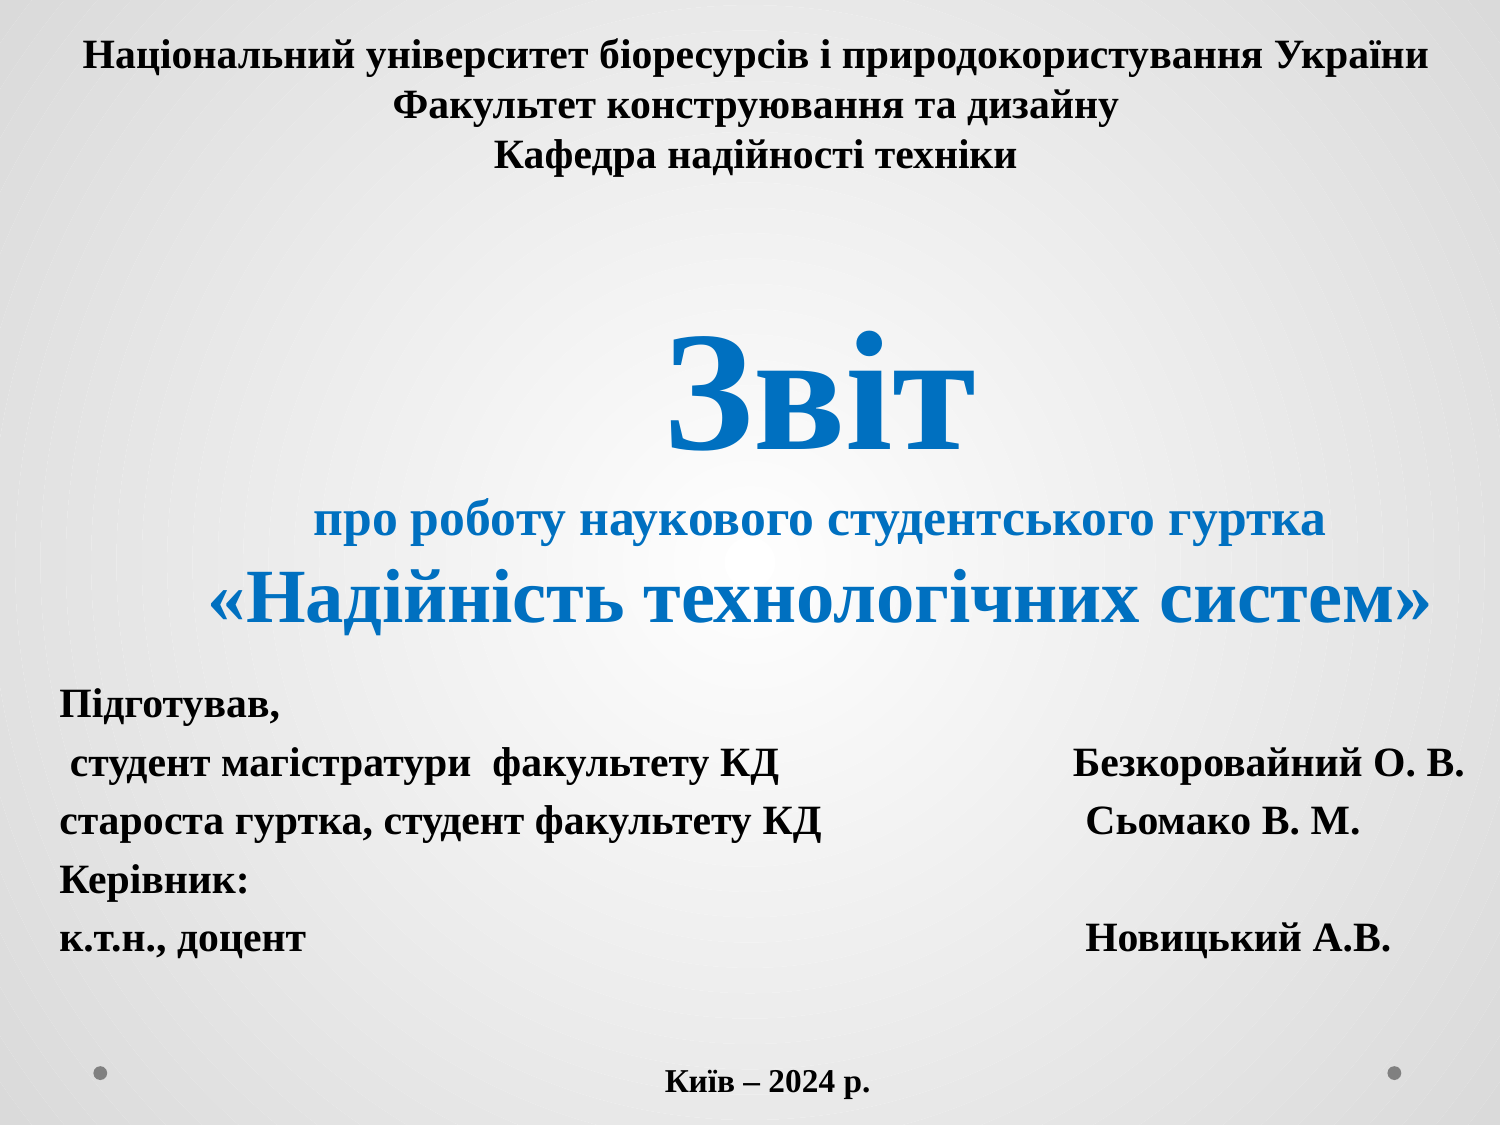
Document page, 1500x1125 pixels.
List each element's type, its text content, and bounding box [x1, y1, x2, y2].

text_box Національний університет біоресурсів і природокористування України Факультет конструювання та дизайну Кафедра надійності техніки [41, 19, 1471, 184]
title Звіт про роботу наукового студентського гуртка «Надійність технологічних систем» [183, 241, 1458, 646]
subtitle Підготував, студент магістратури факультету КД Безкоровайний О. В. староста гуртка, студент факультету КД Cьомако В. М. Керівник: к.т.н., доцент Новицький А.В. Київ – 2024 р. [44, 668, 1492, 1024]
